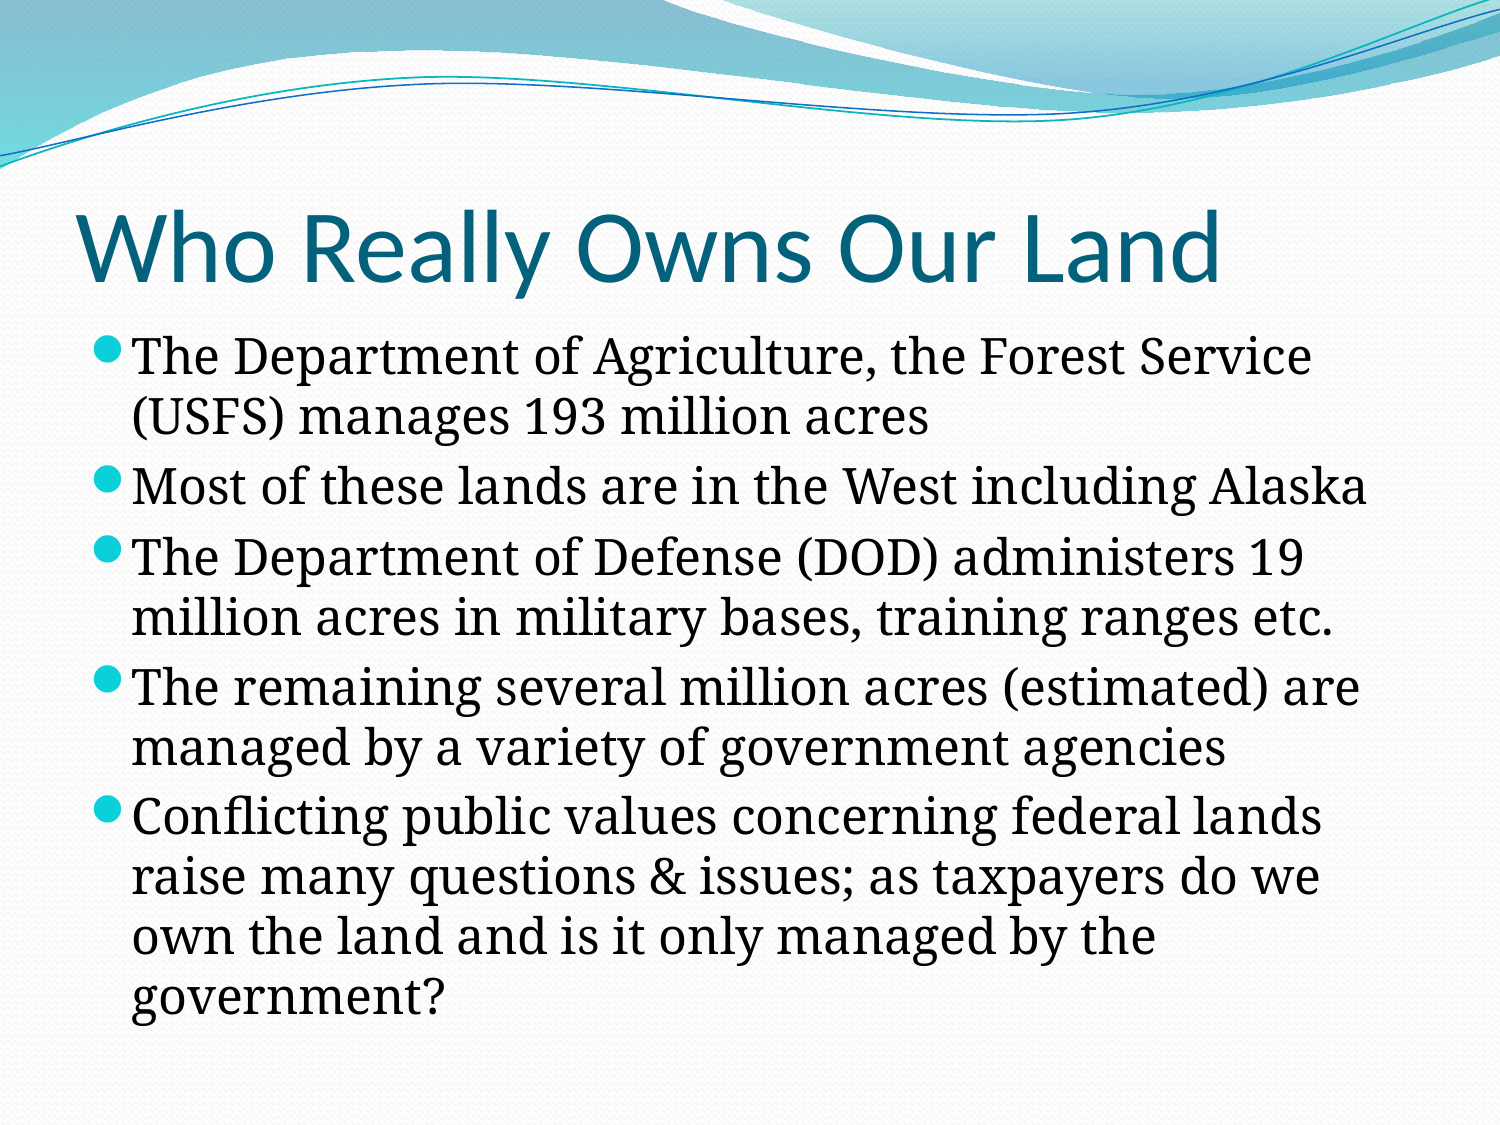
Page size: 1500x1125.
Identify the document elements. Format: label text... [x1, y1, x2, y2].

title Who Really Owns Our Land [75, 115, 1425, 303]
list The Department of Agriculture, the Forest Service (USFS) manages 193 million acres Most of these lands are in the West including Alaska The Department of Defense (DOD) administers 19 million acres in military bases, training ranges etc. The remaining several million acres (estimated) are managed by a variety of government agencies Conflicting public values concerning federal lands raise many questions & issues; as taxpayers do we own the land and is it only managed by the government? [75, 317, 1425, 1038]
